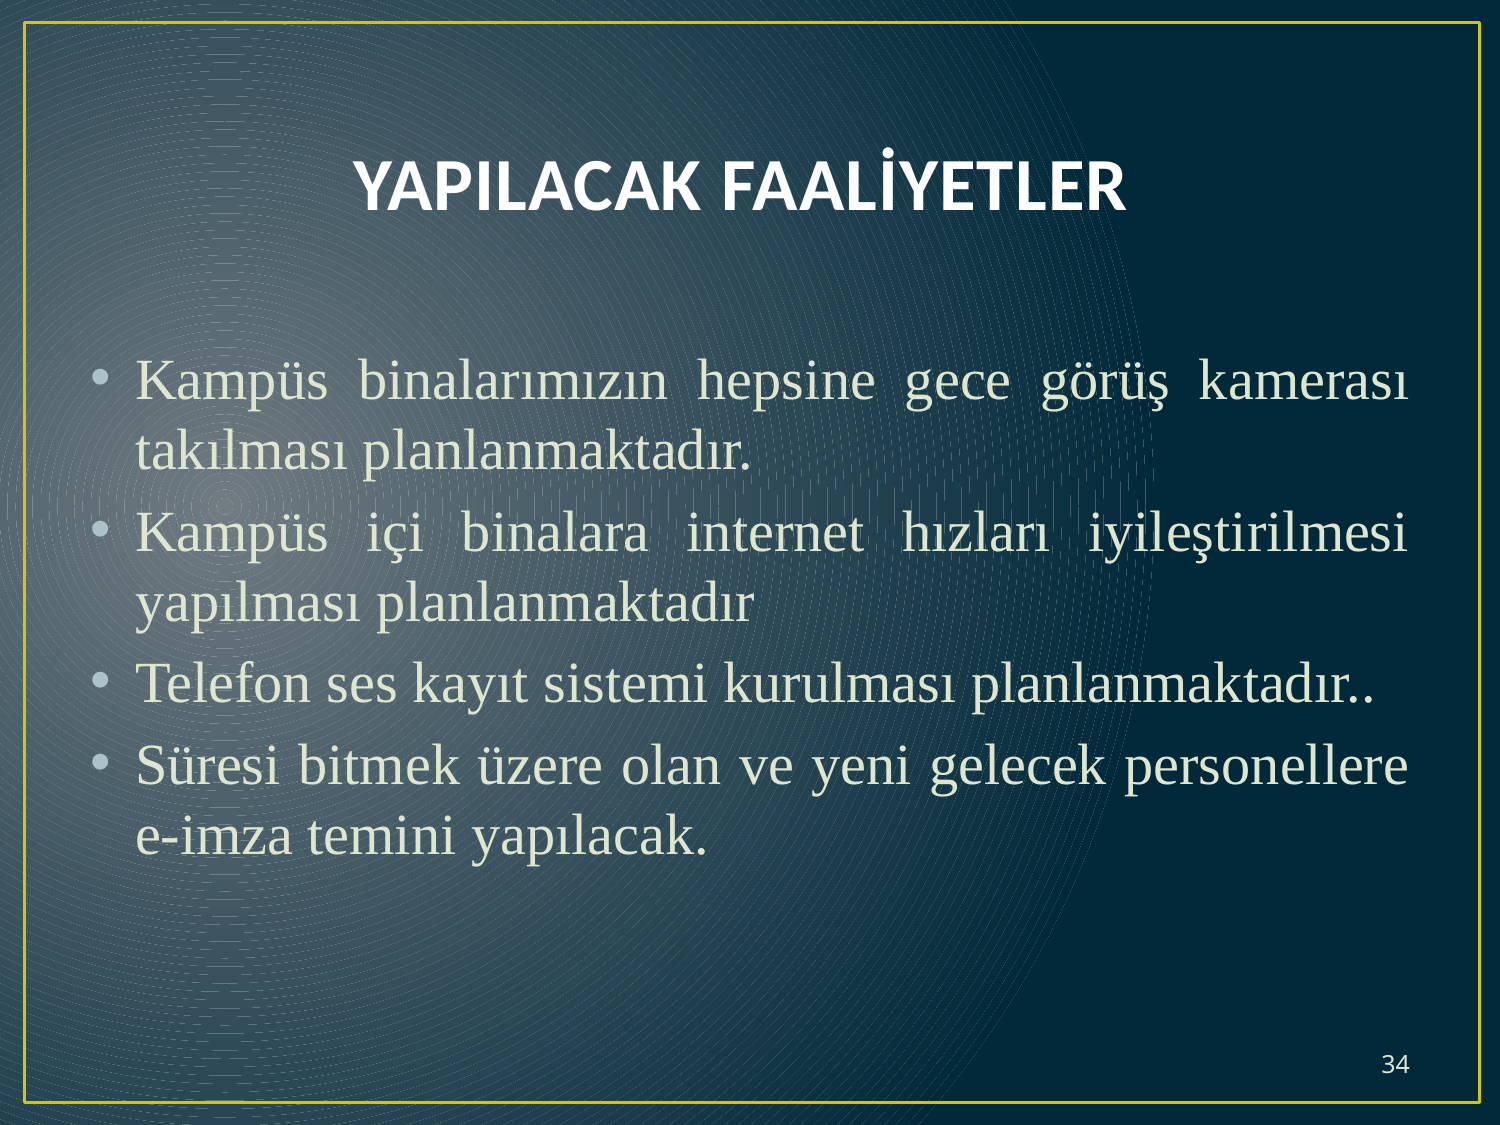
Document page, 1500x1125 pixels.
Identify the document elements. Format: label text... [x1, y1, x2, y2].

list Kampüs binalarımızın hepsine gece görüş kamerası takılması planlanmaktadır. Kampüs içi binalara internet hızları iyileştirilmesi yapılması planlanmaktadır Telefon ses kayıt sistemi kurulması planlanmaktadır.. Süresi bitmek üzere olan ve yeni gelecek personellere e-imza temini yapılacak. [75, 262, 1425, 1059]
slide_number 34 [1074, 1035, 1425, 1096]
title YAPILACAK FAALİYETLER [75, 45, 1425, 233]
